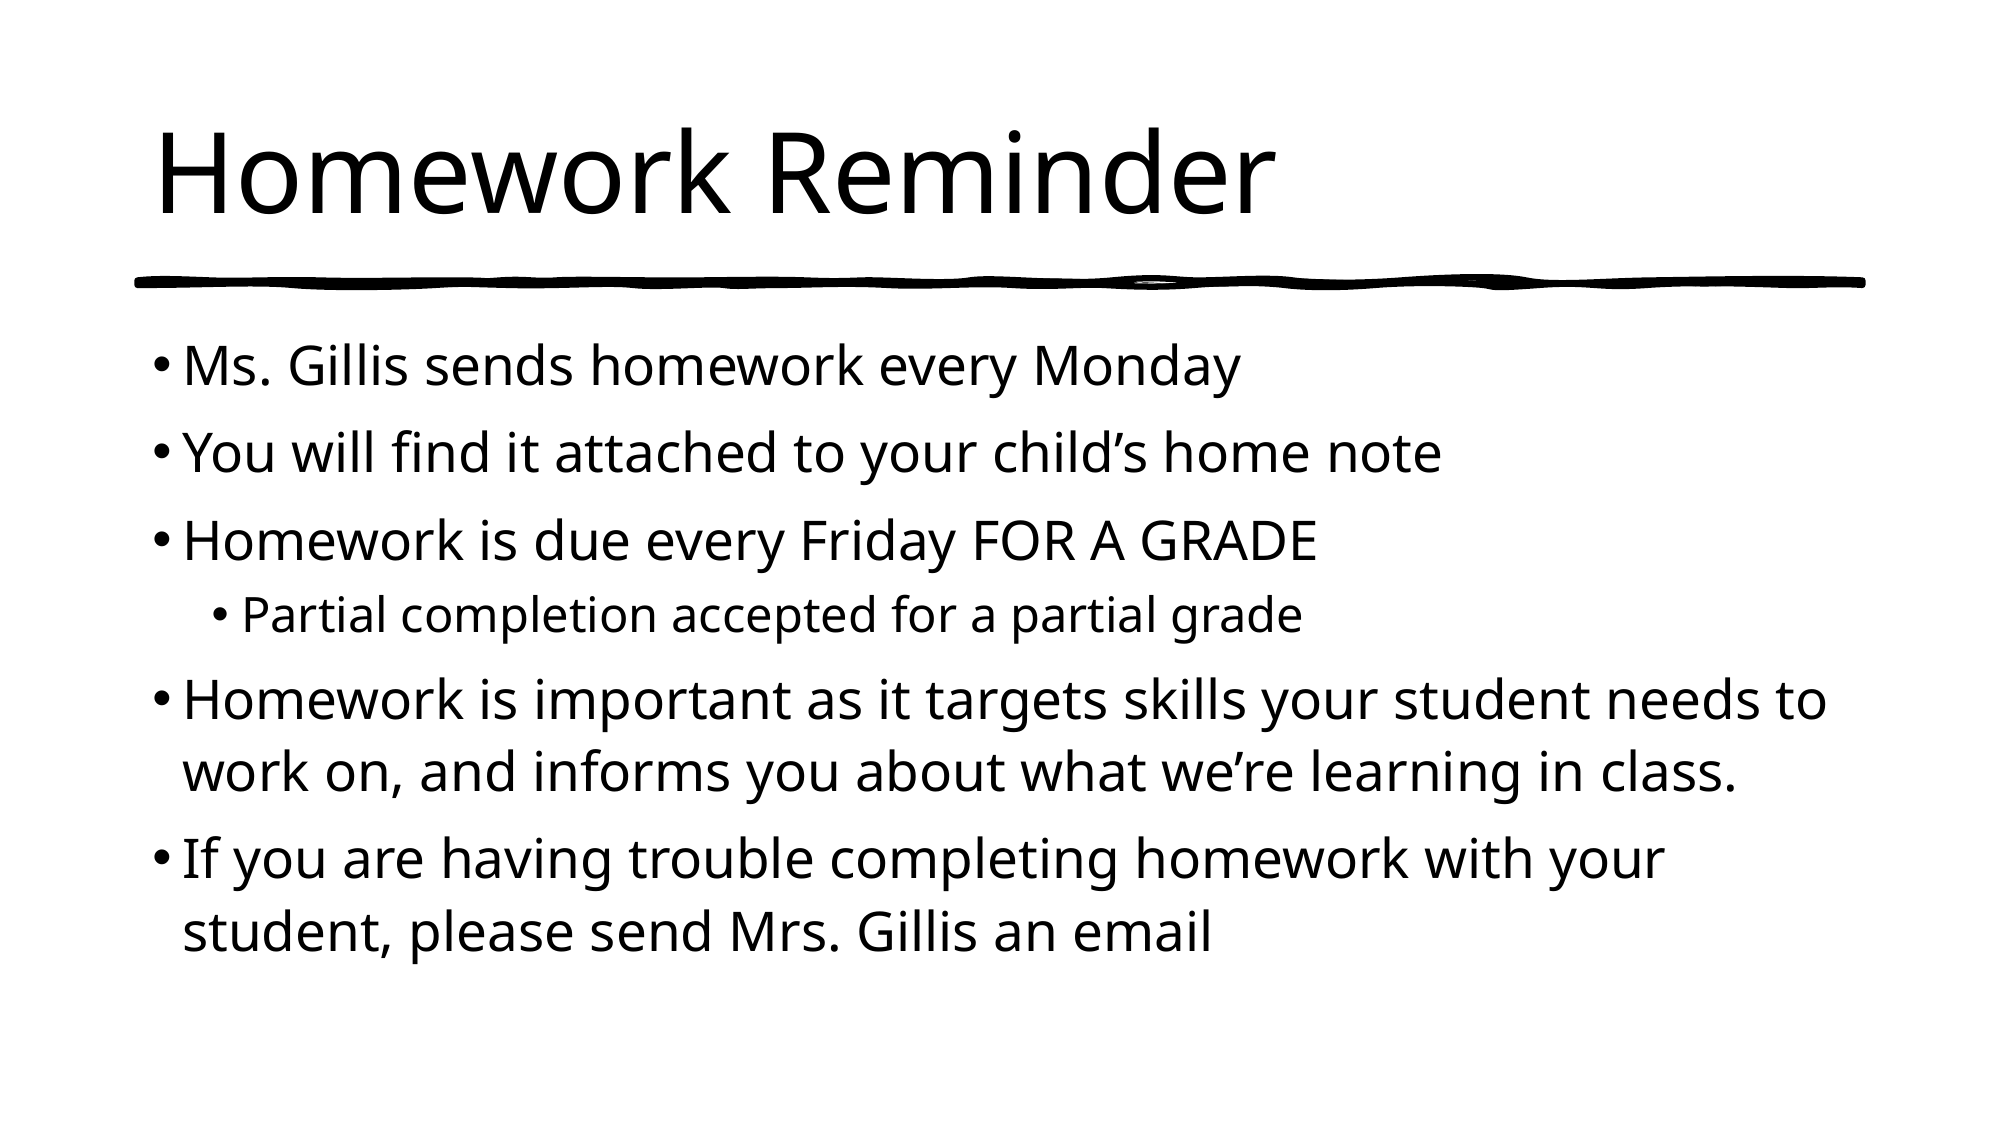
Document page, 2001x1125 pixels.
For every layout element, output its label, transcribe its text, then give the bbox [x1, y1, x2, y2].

title Homework Reminder [137, 59, 1863, 278]
list Ms. Gillis sends homework every Monday You will find it attached to your child’s home note Homework is due every Friday FOR A GRADE Partial completion accepted for a partial grade Homework is important as it targets skills your student needs to work on, and informs you about what we’re learning in class. If you are having trouble completing homework with your student, please send Mrs. Gillis an email [137, 316, 1863, 1014]
